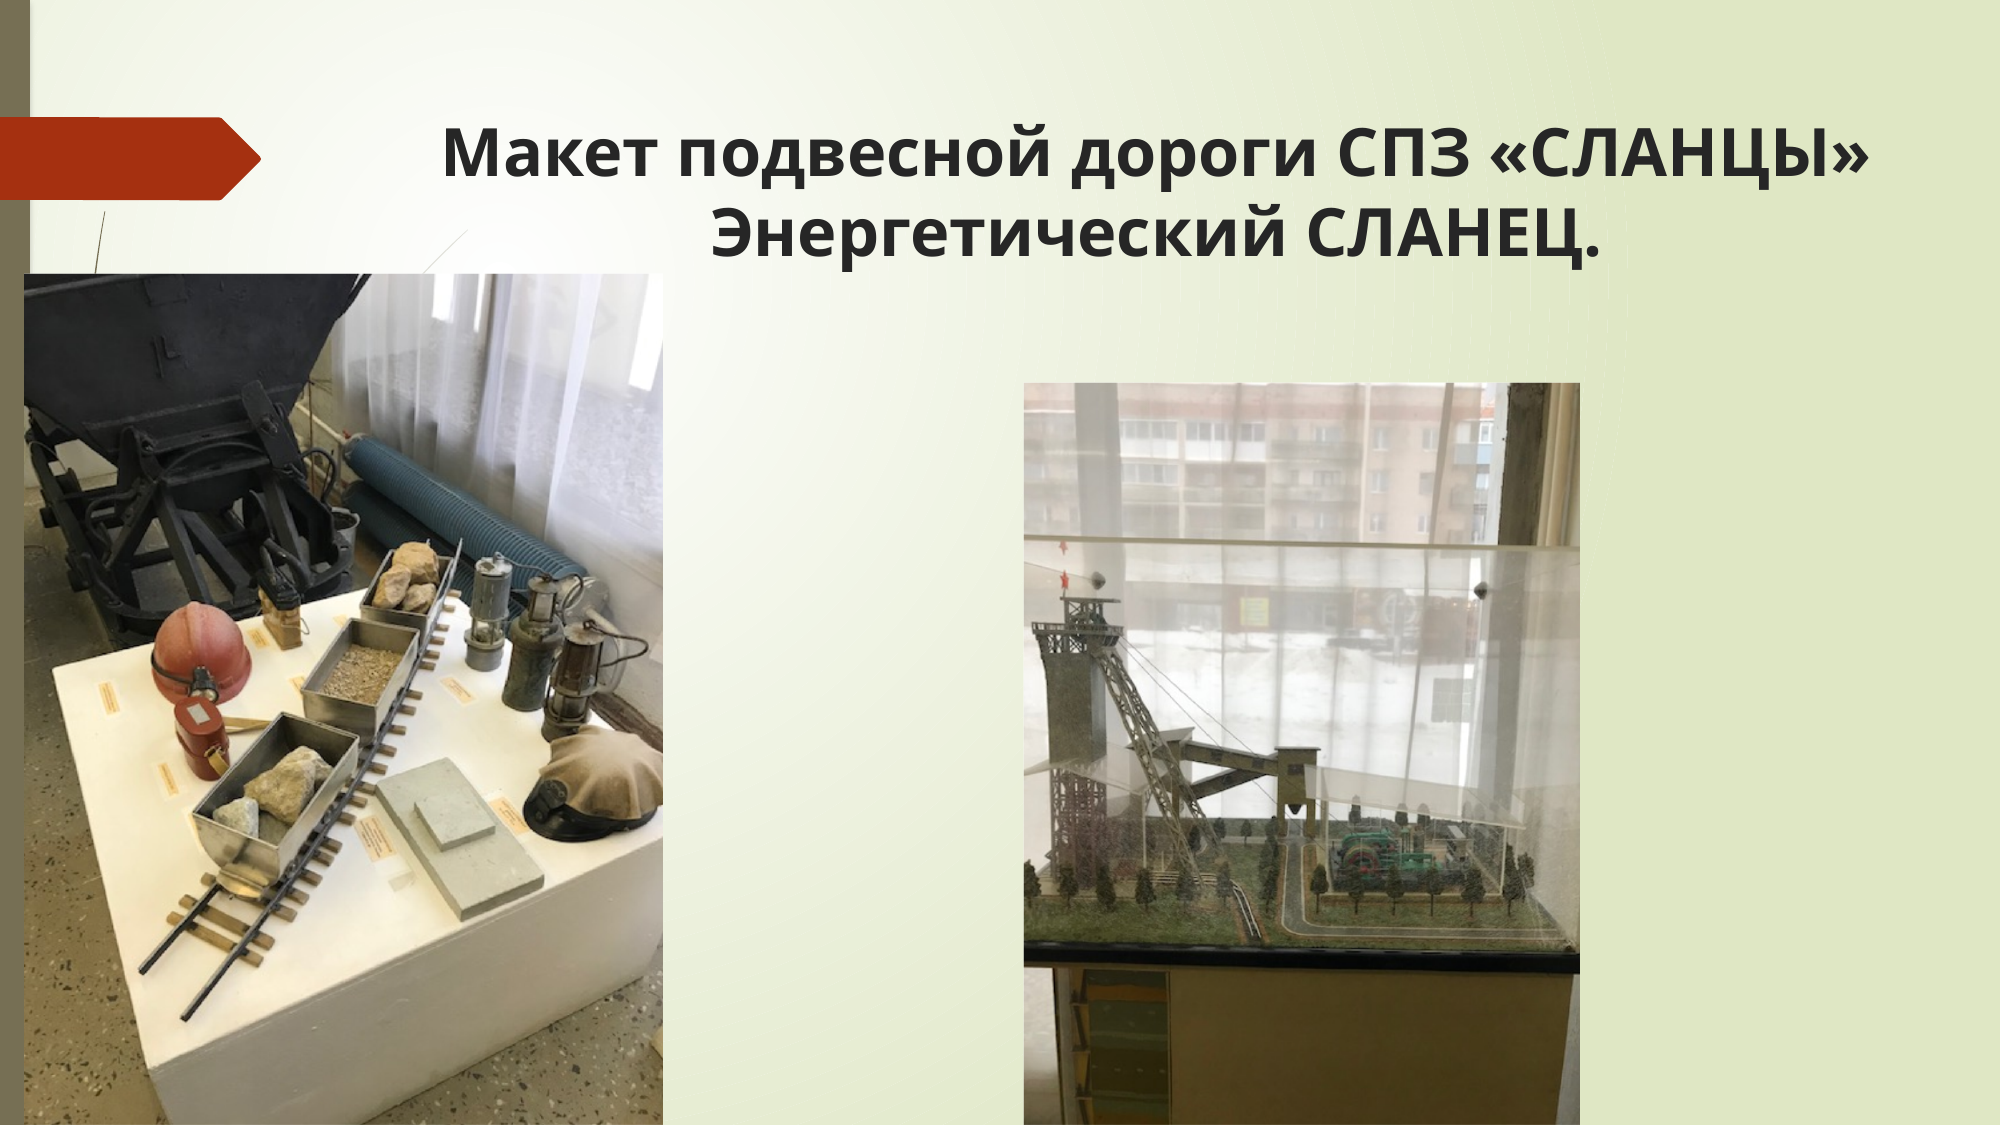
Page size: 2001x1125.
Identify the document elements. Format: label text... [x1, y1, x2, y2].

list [0, 379, 769, 1019]
title Макет подвесной дороги СПЗ «СЛАНЦЫ» Энергетический СЛАНЕЦ. [425, 102, 1888, 313]
picture [24, 274, 663, 379]
picture [24, 1019, 663, 1124]
picture [930, 383, 1673, 1124]
